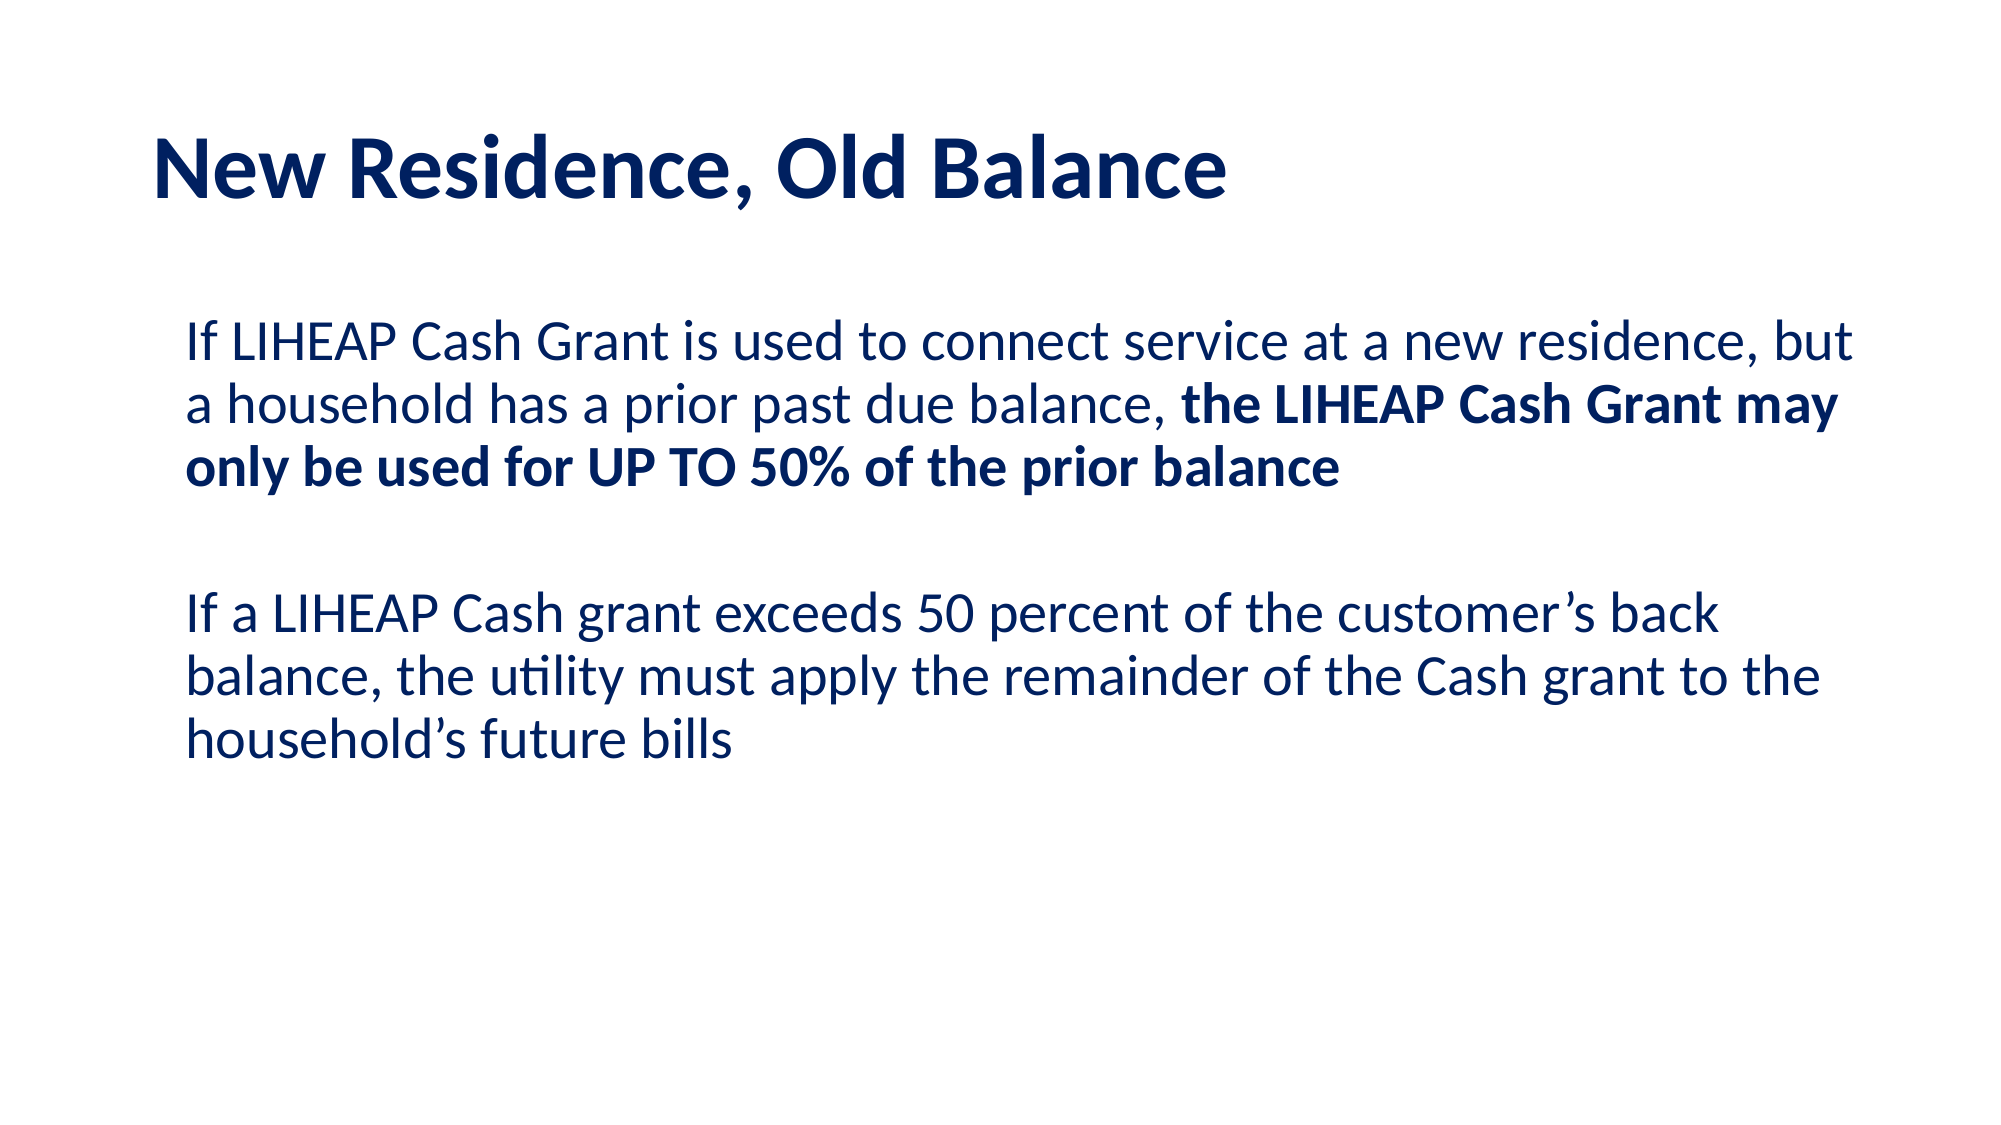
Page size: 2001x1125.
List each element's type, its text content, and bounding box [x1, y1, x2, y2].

title New Residence, Old Balance [137, 59, 1863, 278]
list If LIHEAP Cash Grant is used to connect service at a new residence, but a household has a prior past due balance, the LIHEAP Cash Grant may only be used for UP TO 50% of the prior balance If a LIHEAP Cash grant exceeds 50 percent of the customer’s back balance, the utility must apply the remainder of the Cash grant to the household’s future bills [137, 302, 1905, 963]
